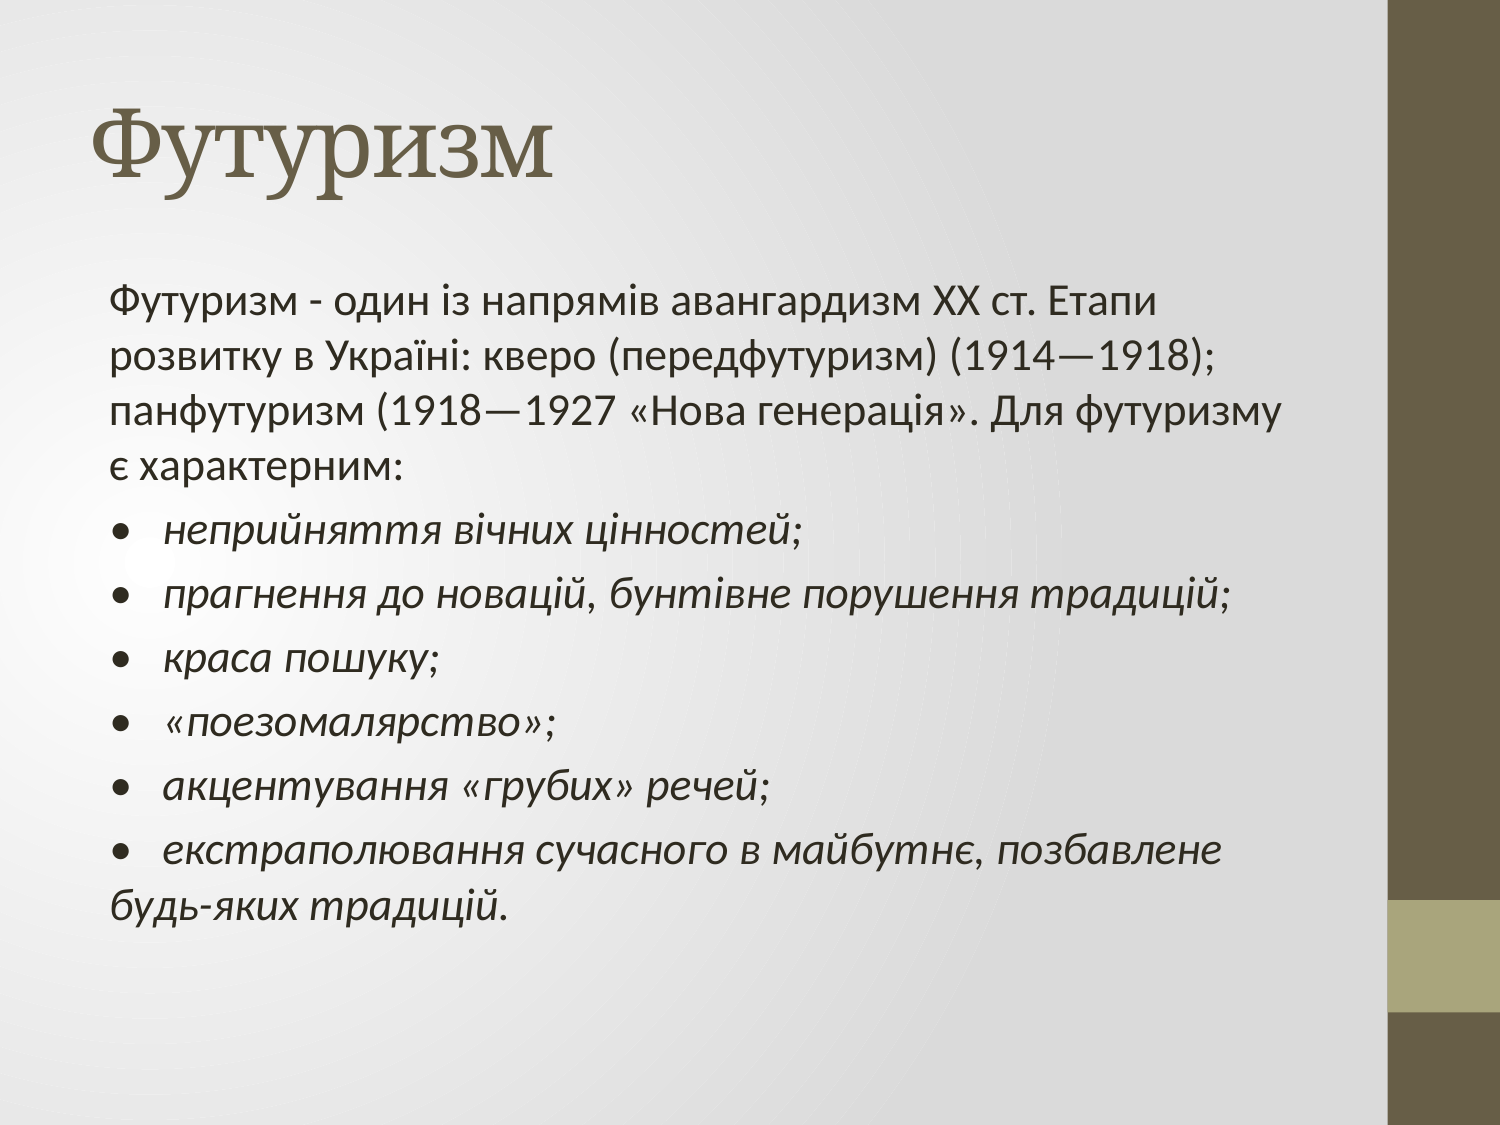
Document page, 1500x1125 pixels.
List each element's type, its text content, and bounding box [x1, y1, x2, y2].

list Футуризм - один із напрямів авангардизм XX ст. Етапи розвитку в Україні: кверо (передфутуризм) (1914—1918); панфутуризм (1918—1927 «Нова генерація». Для футуризму є характерним: • неприйняття вічних цінностей; • прагнення до новацій, бунтівне порушення традицій; • краса пошуку; • «поезомалярство»; • акцентування «грубих» речей; • екстраполювання сучасного в майбутнє, позбавлене будь-яких традицій. [75, 262, 1325, 1050]
title Футуризм [75, 45, 1325, 233]
